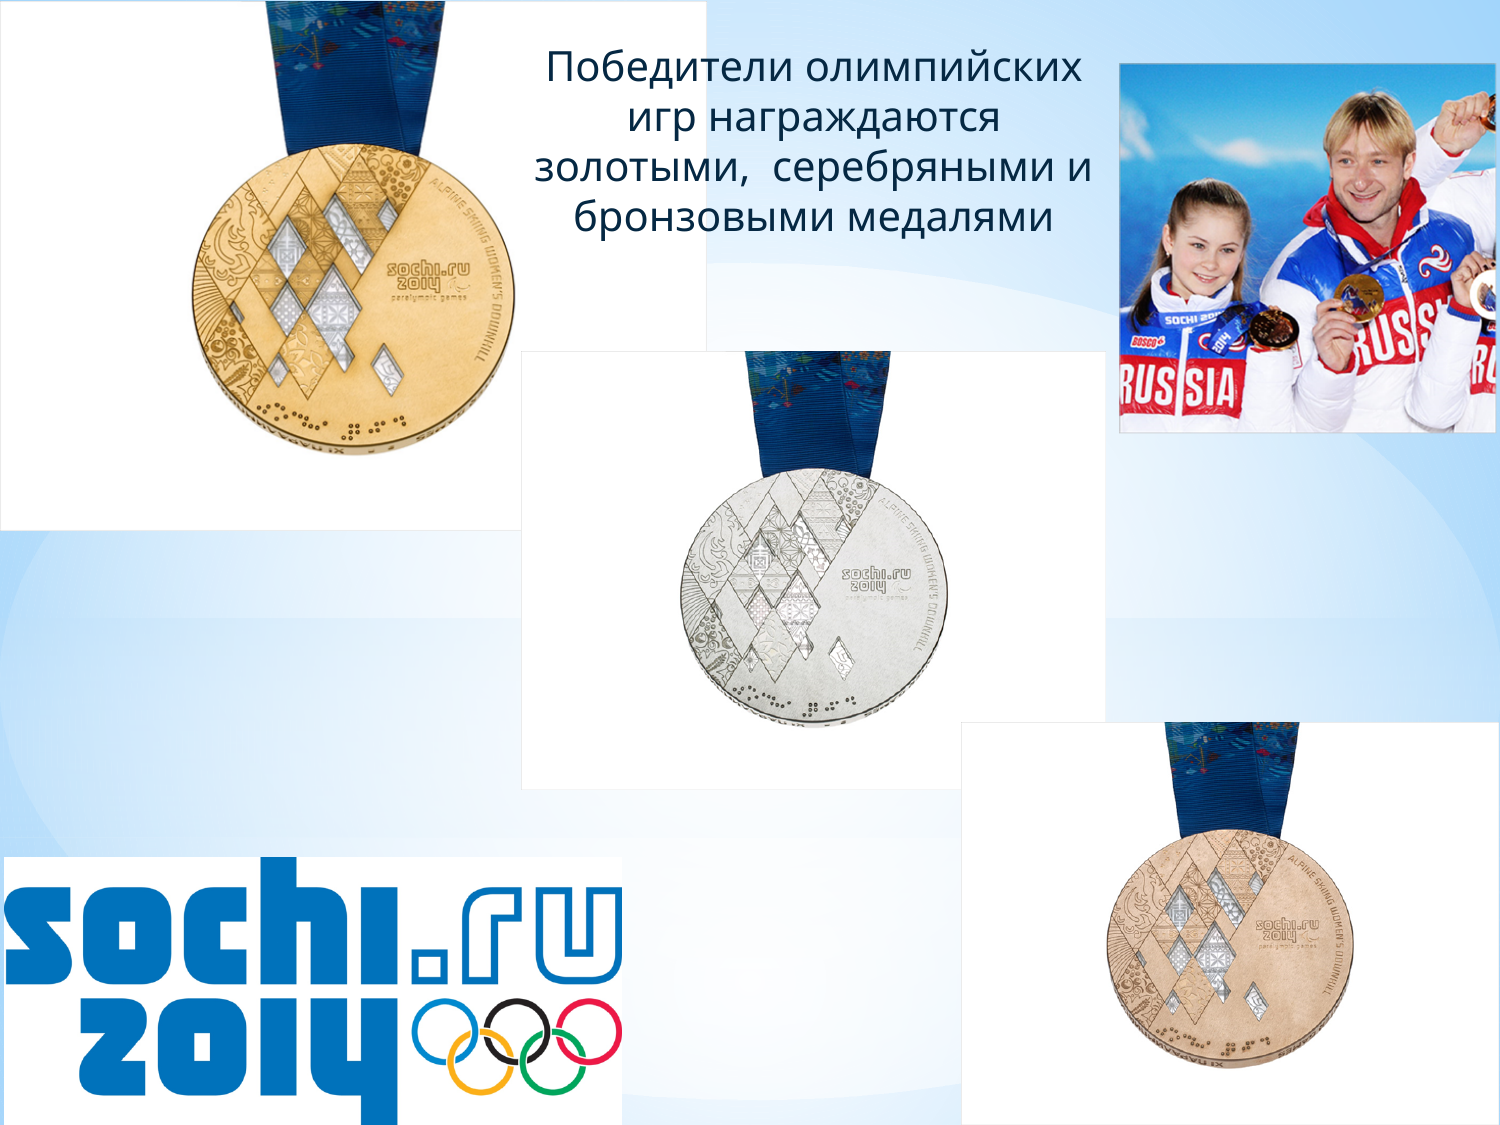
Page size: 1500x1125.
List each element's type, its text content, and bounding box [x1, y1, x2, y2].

picture [1118, 63, 1498, 435]
picture [0, 1, 1500, 1125]
picture [4, 857, 622, 1125]
text_box Победители олимпийских игр награждаются золотыми, серебряными и бронзовыми медалями [712, 31, 1122, 247]
